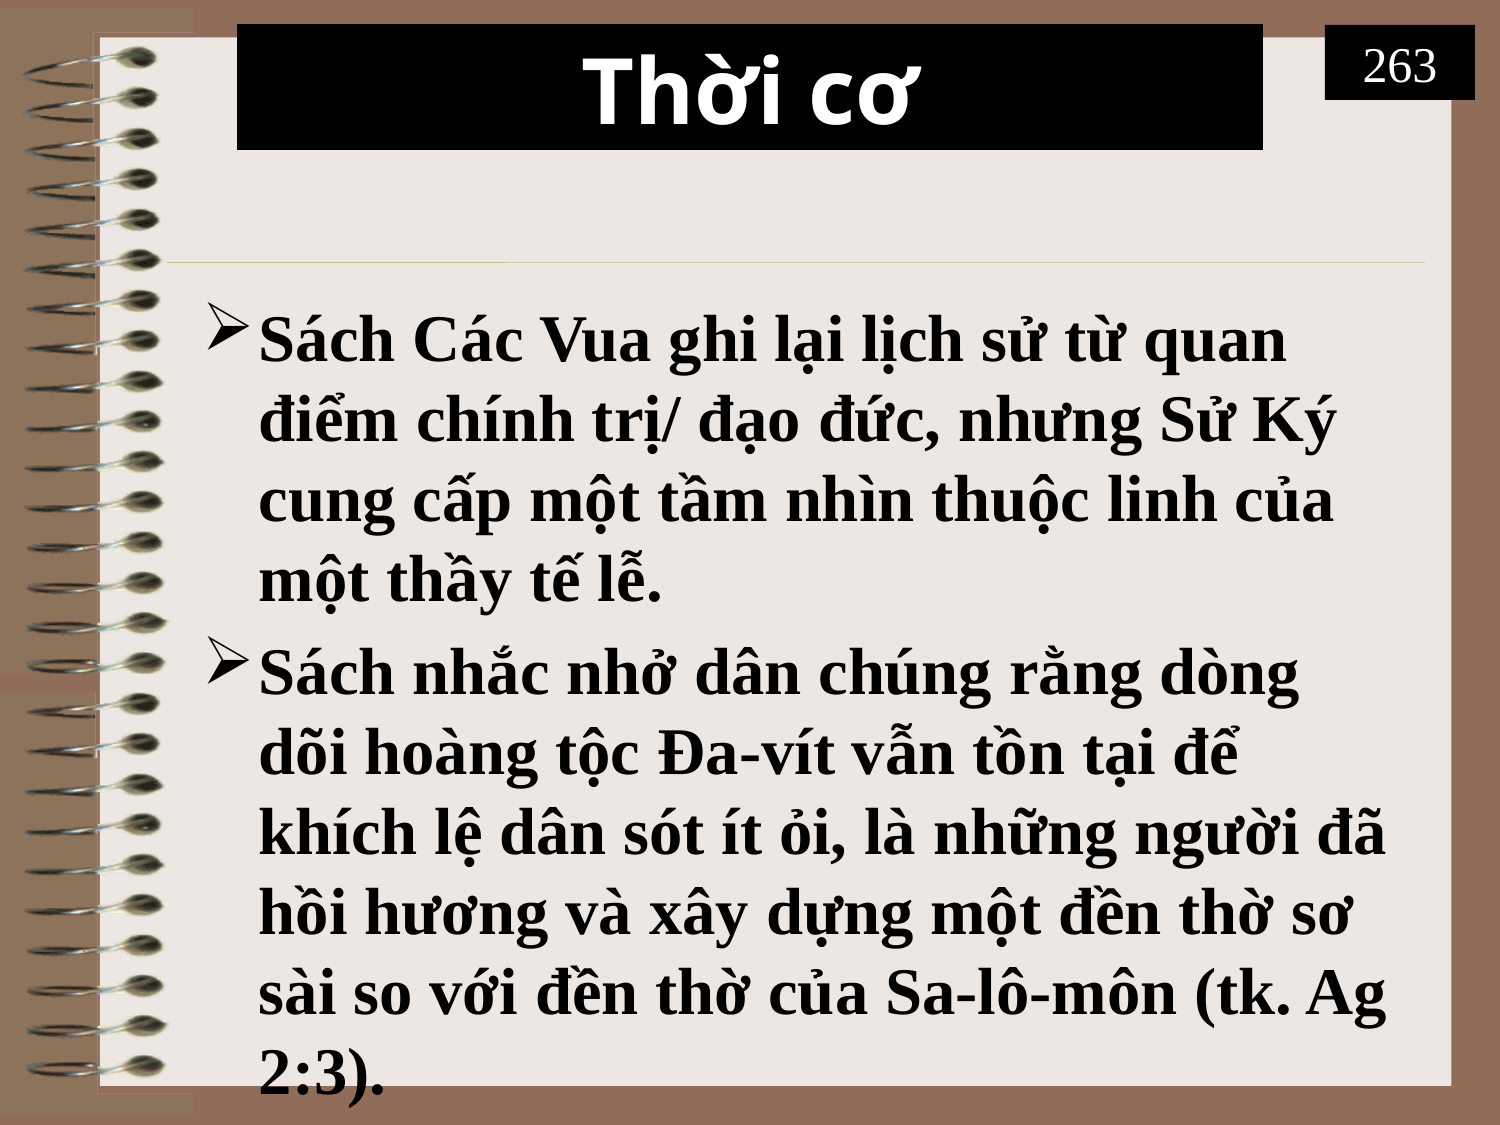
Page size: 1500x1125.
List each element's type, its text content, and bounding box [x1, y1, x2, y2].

picture [0, 8, 194, 674]
list Sách Các Vua ghi lại lịch sử từ quan điểm chính trị/ đạo đức, nhưng Sử Ký cung cấp một tầm nhìn thuộc linh của một thầy tế lễ. Sách nhắc nhở dân chúng rằng dòng dõi hoàng tộc Đa-vít vẫn tồn tại để khích lệ dân sót ít ỏi, là những người đã hồi hương và xây dựng một đền thờ sơ sài so với đền thờ của Sa-lô-môn (tk. Ag 2:3). [187, 287, 1413, 975]
title Thời cơ [237, 24, 1263, 150]
picture [0, 692, 194, 1115]
text_box 263 [1324, 24, 1475, 100]
